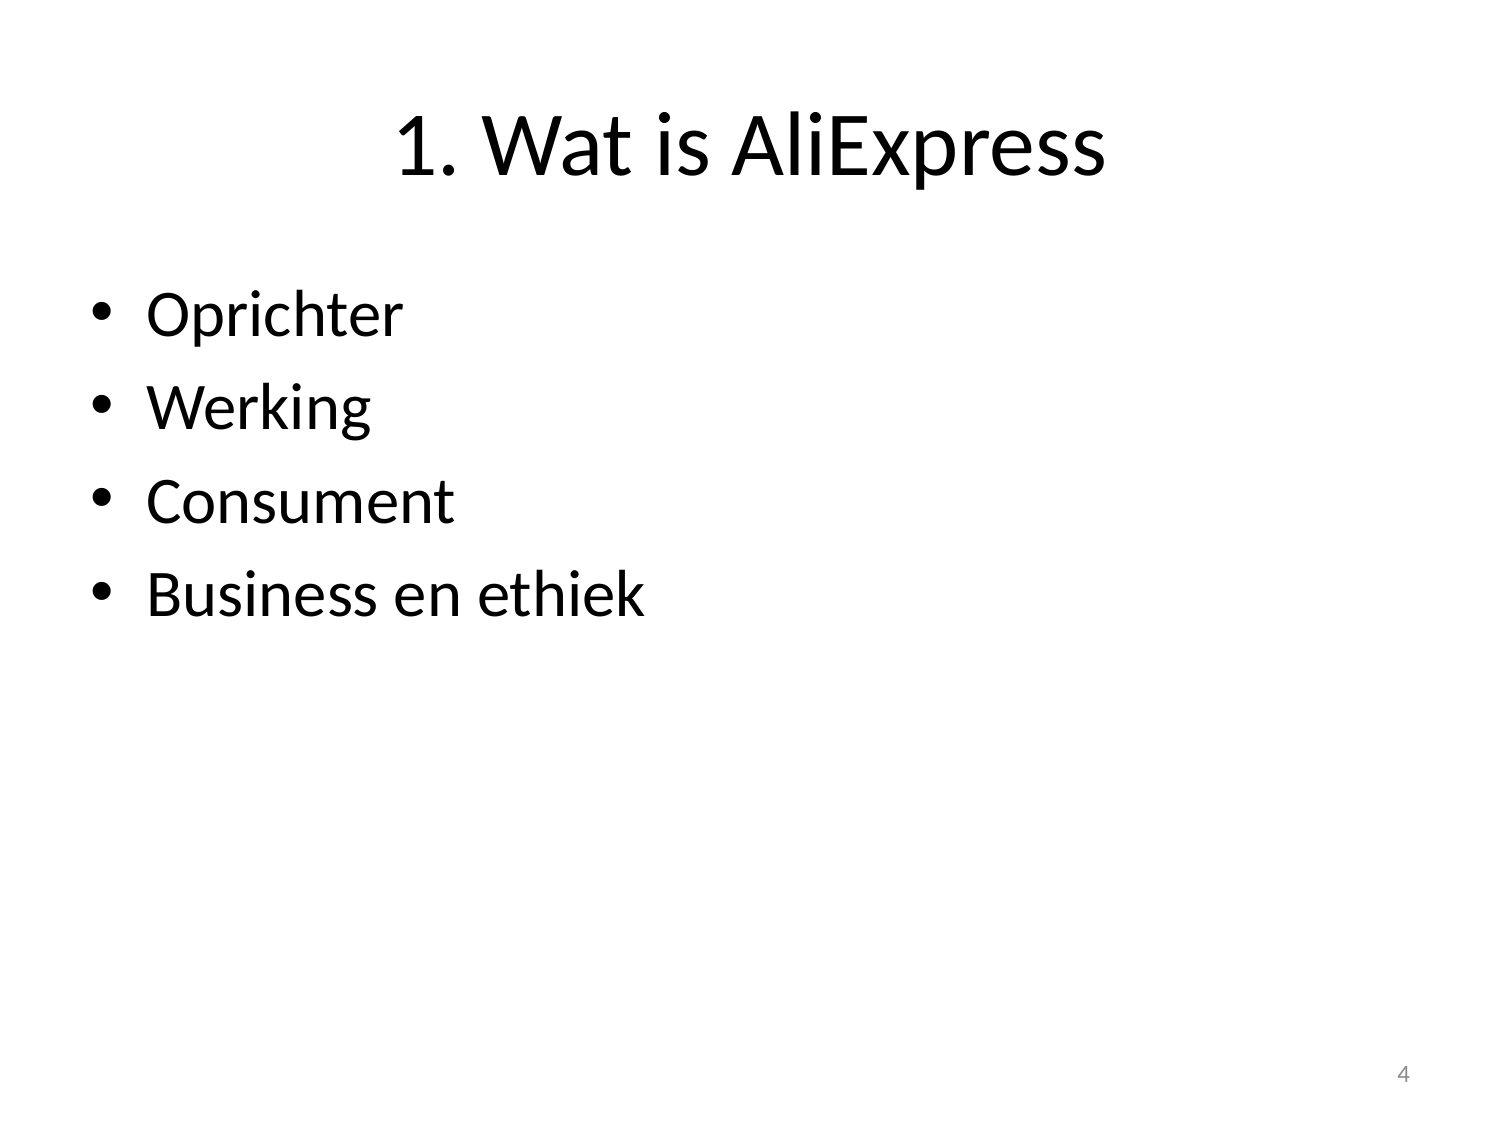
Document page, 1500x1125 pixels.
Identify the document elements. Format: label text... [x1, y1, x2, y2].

list Oprichter Werking Consument Business en ethiek [75, 262, 1425, 1005]
title 1. Wat is AliExpress [75, 45, 1425, 233]
slide_number 4 [1074, 1042, 1425, 1103]
